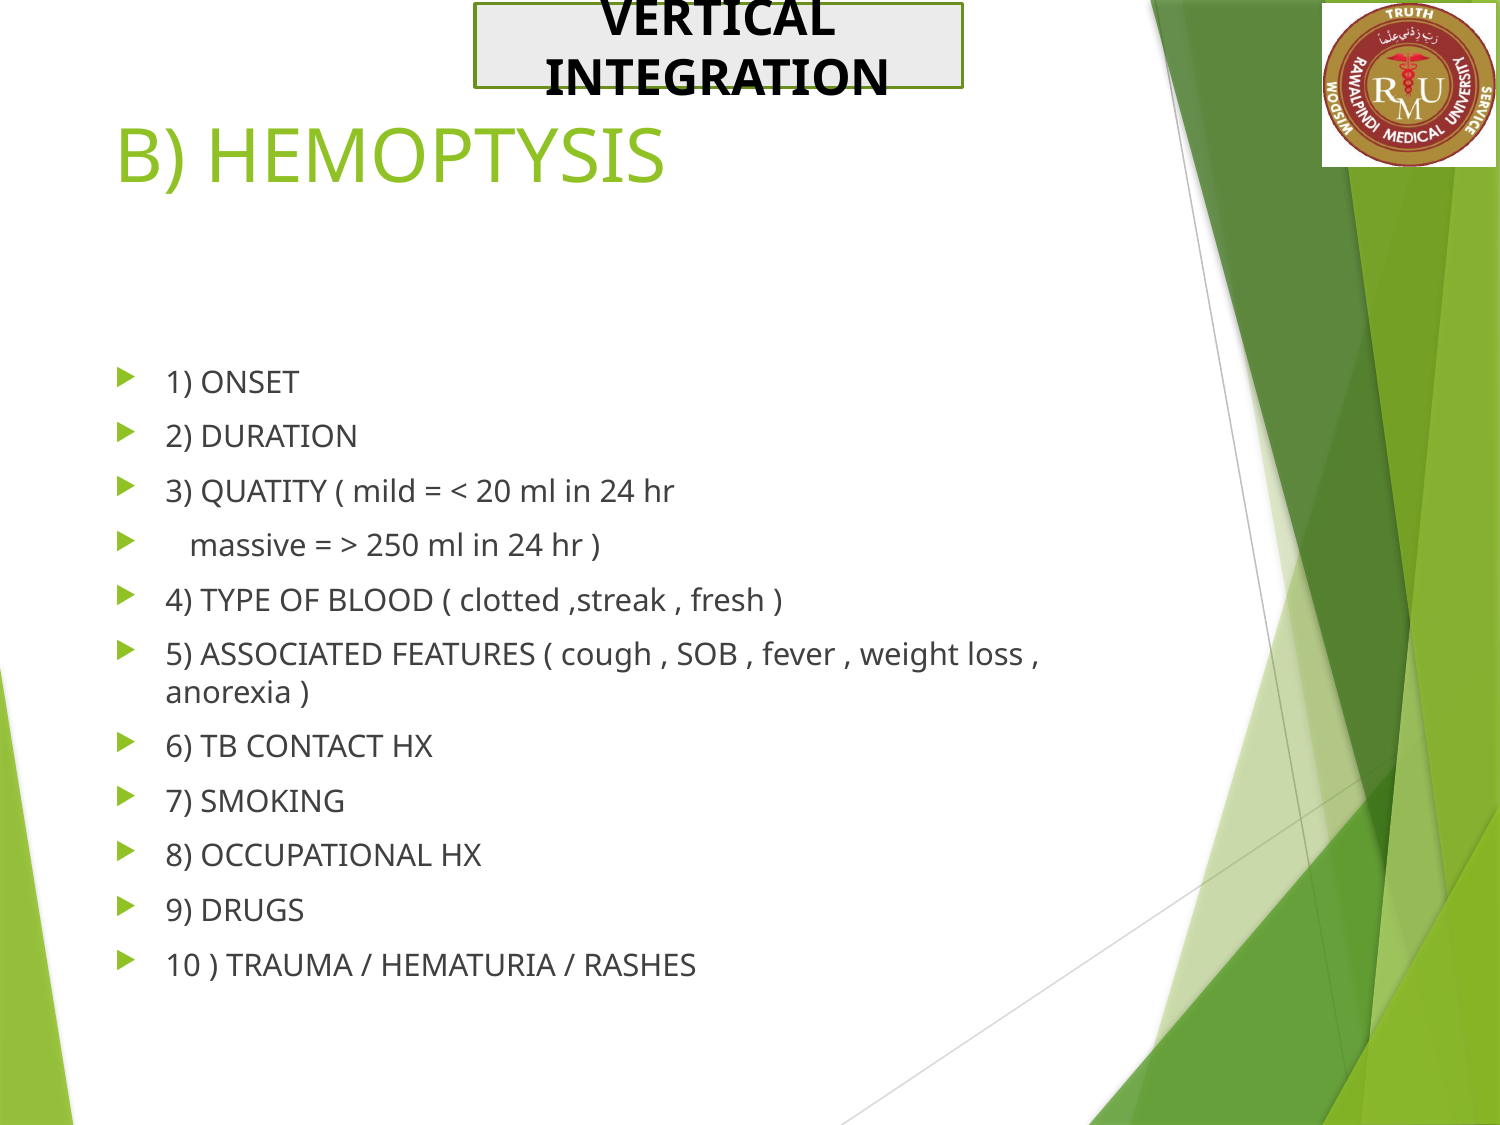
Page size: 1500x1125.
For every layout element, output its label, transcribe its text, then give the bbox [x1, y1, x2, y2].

title B) HEMOPTYSIS [99, 99, 1142, 317]
picture [1322, 3, 1496, 168]
text_box VERTICAL INTEGRATION [473, 2, 964, 89]
list 1) ONSET 2) DURATION 3) QUATITY ( mild = < 20 ml in 24 hr massive = > 250 ml in 24 hr ) 4) TYPE OF BLOOD ( clotted ,streak , fresh ) 5) ASSOCIATED FEATURES ( cough , SOB , fever , weight loss , anorexia ) 6) TB CONTACT HX 7) SMOKING 8) OCCUPATIONAL HX 9) DRUGS 10 ) TRAUMA / HEMATURIA / RASHES [99, 354, 1142, 992]
